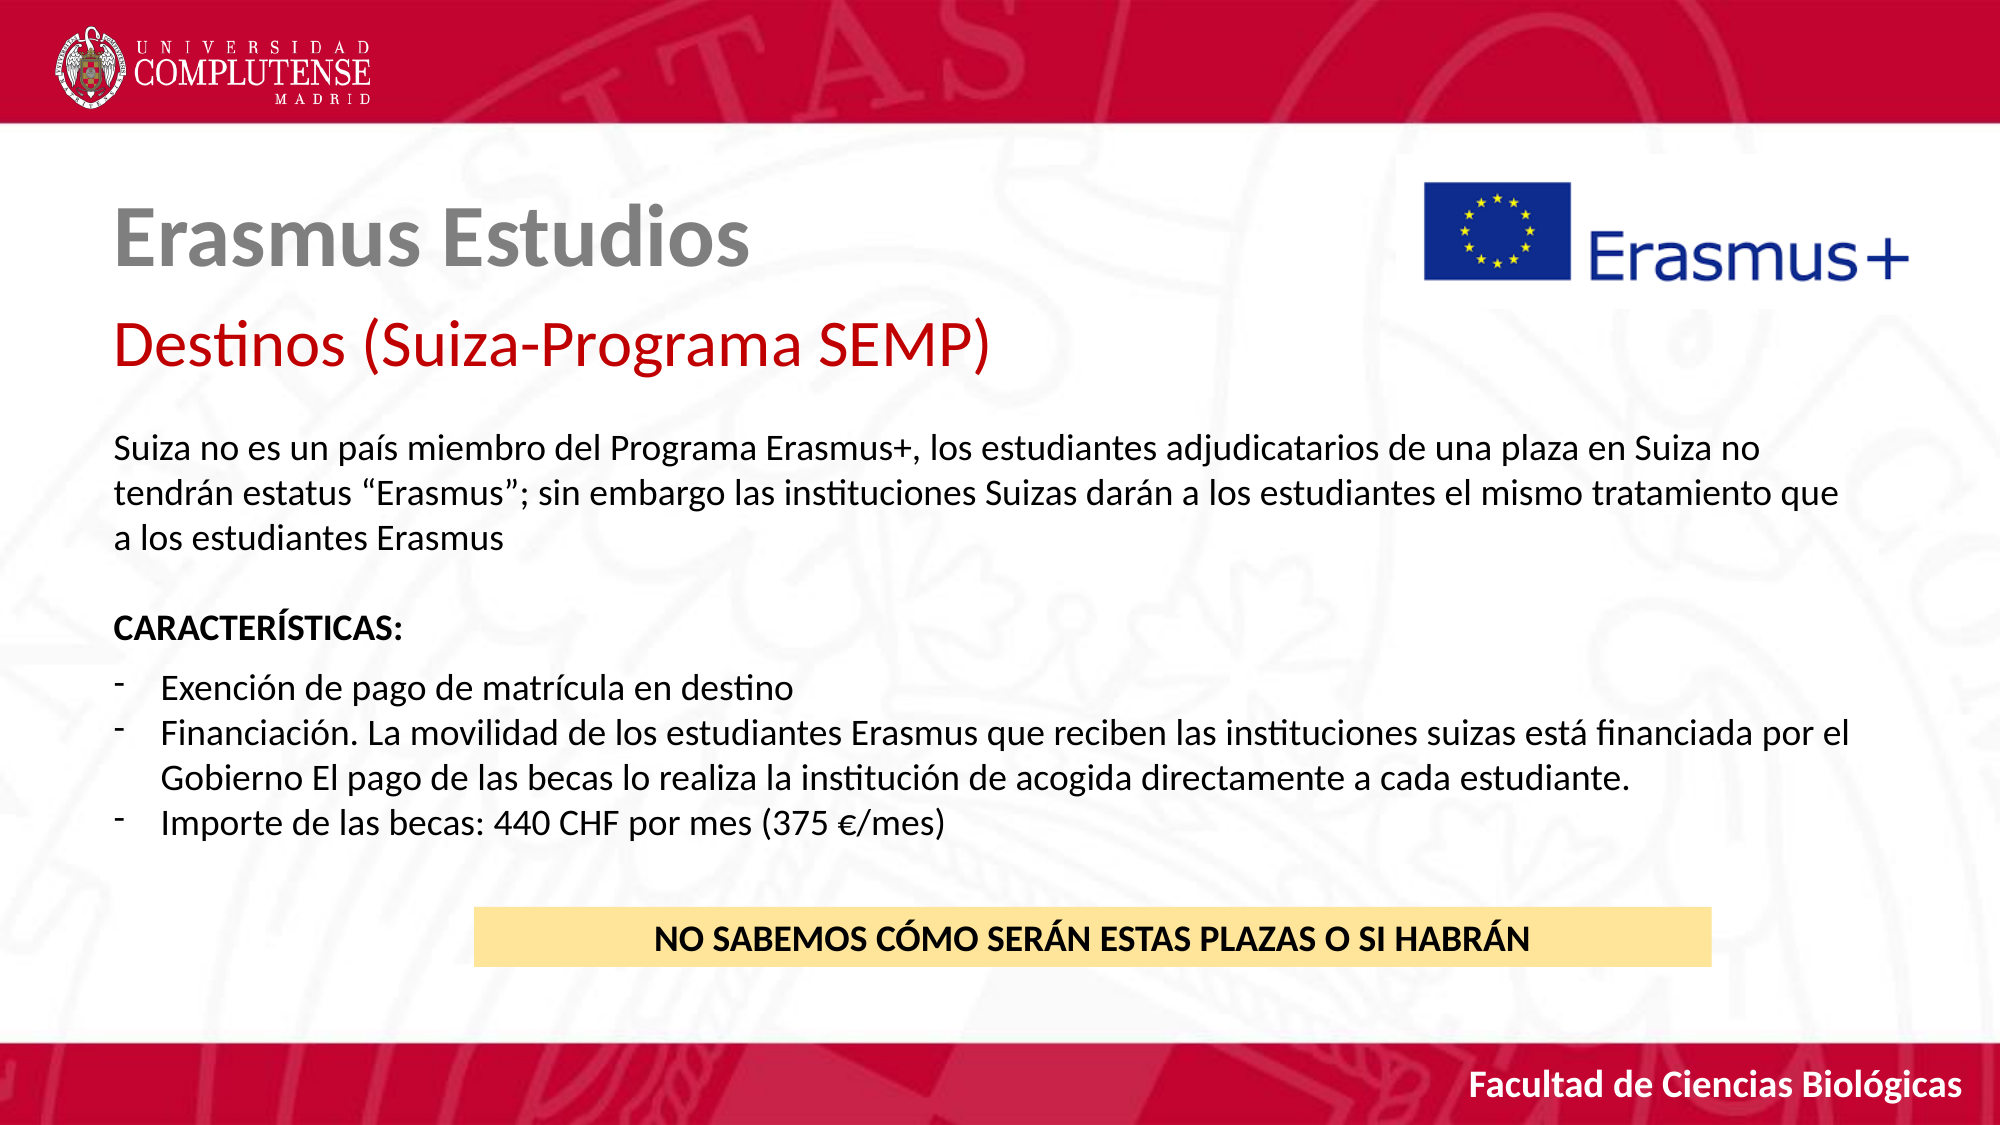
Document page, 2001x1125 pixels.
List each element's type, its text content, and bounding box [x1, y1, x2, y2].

picture [0, 0, 2000, 1125]
text_box Destinos (Suiza-Programa SEMP) [98, 292, 1114, 388]
text_box Erasmus Estudios [98, 169, 1391, 292]
text_box Facultad de Ciencias Biológicas [1445, 1050, 1978, 1113]
text_box Suiza no es un país miembro del Programa Erasmus+, los estudiantes adjudicatarios de una plaza en Suiza no tendrán estatus “Erasmus”; sin embargo las instituciones Suizas darán a los estudiantes el mismo tratamiento que a los estudiantes Erasmus CARACTERÍSTICAS: Exención de pago de matrícula en destino Financiación. La movilidad de los estudiantes Erasmus que reciben las instituciones suizas está financiada por el Gobierno El pago de las becas lo realiza la institución de acogida directamente a cada estudiante. Importe de las becas: 440 CHF por mes (375 €/mes) [98, 415, 1875, 896]
text_box NO SABEMOS CÓMO SERÁN ESTAS PLAZAS O SI HABRÁN [474, 906, 1712, 967]
